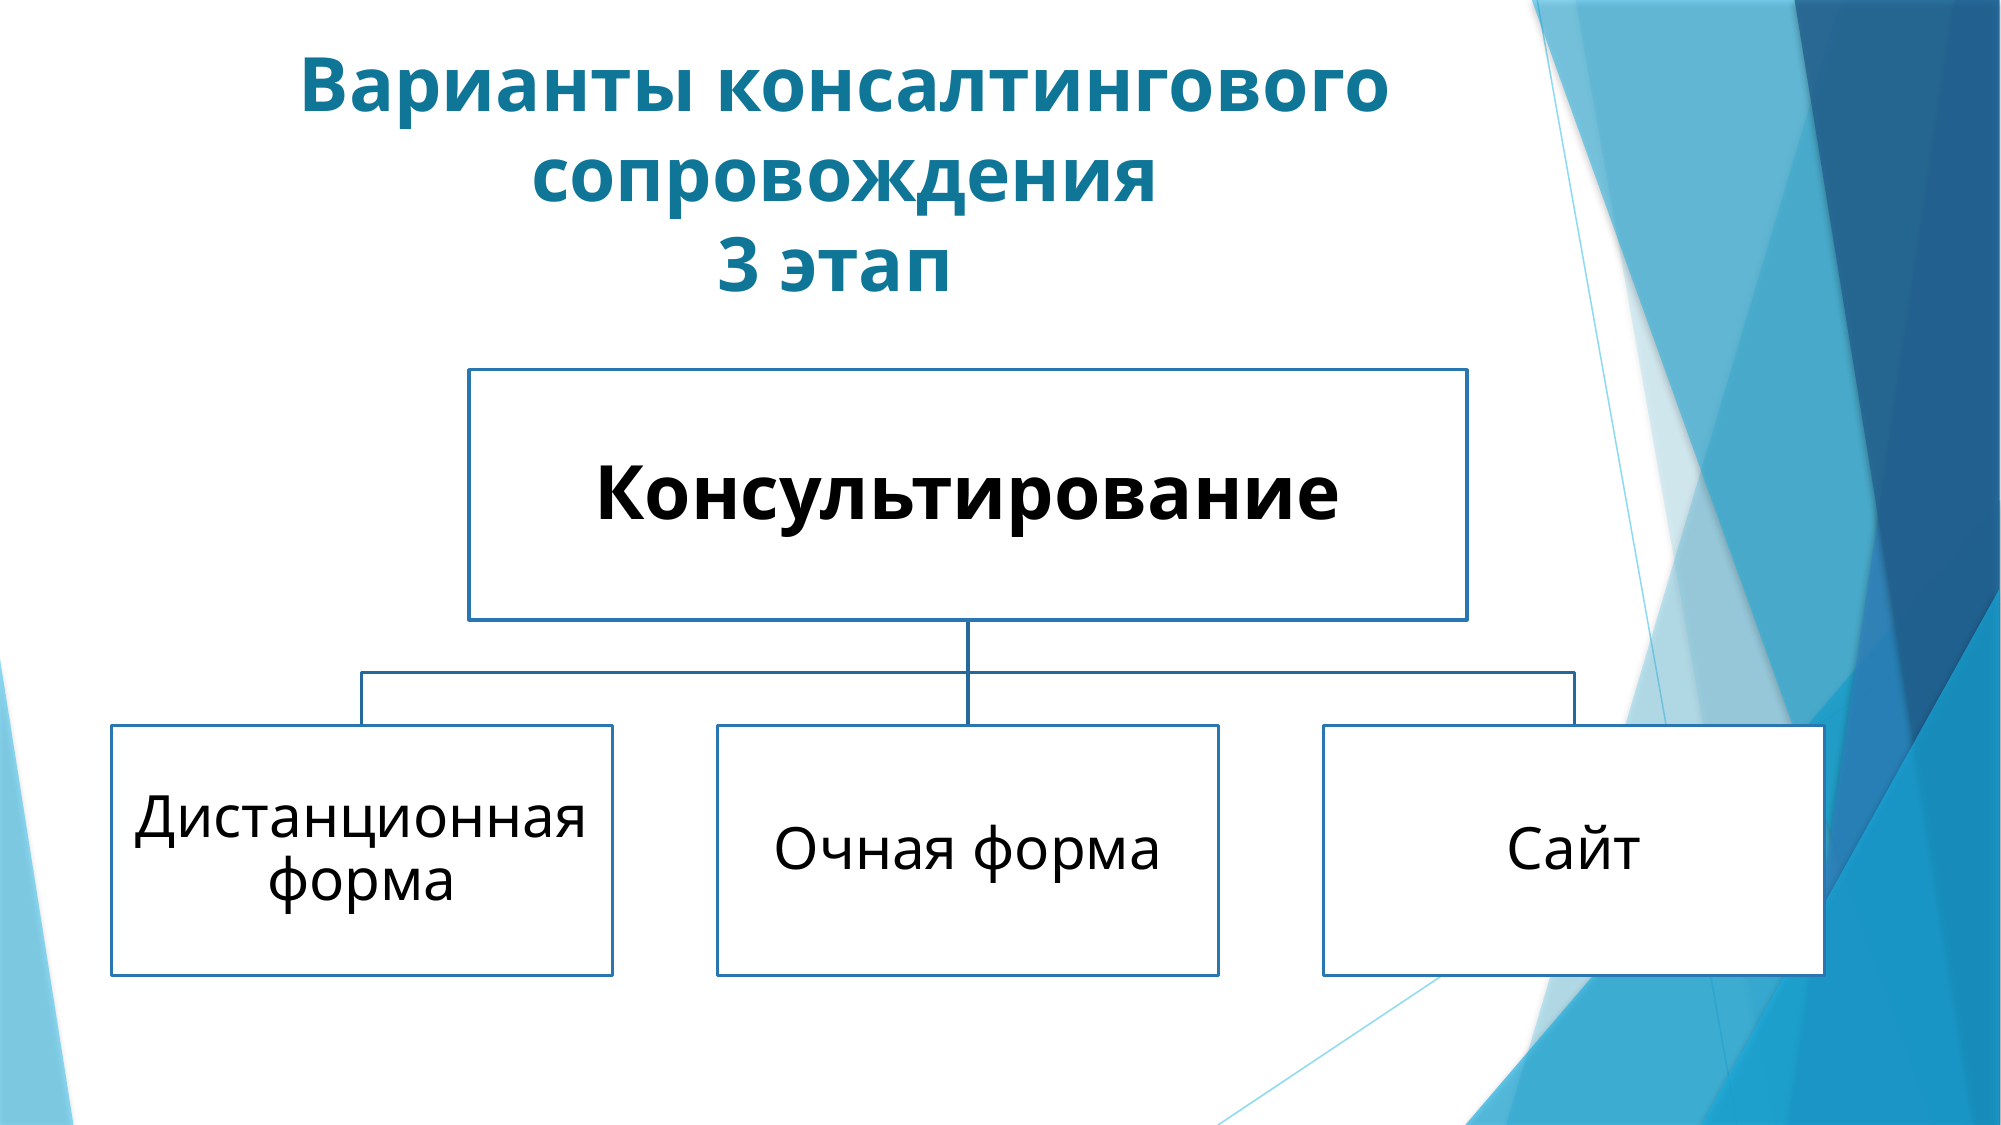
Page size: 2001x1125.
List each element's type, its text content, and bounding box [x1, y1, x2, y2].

title Варианты консалтингового сопровождения 3 этап [113, 28, 1577, 292]
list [110, 353, 1826, 992]
